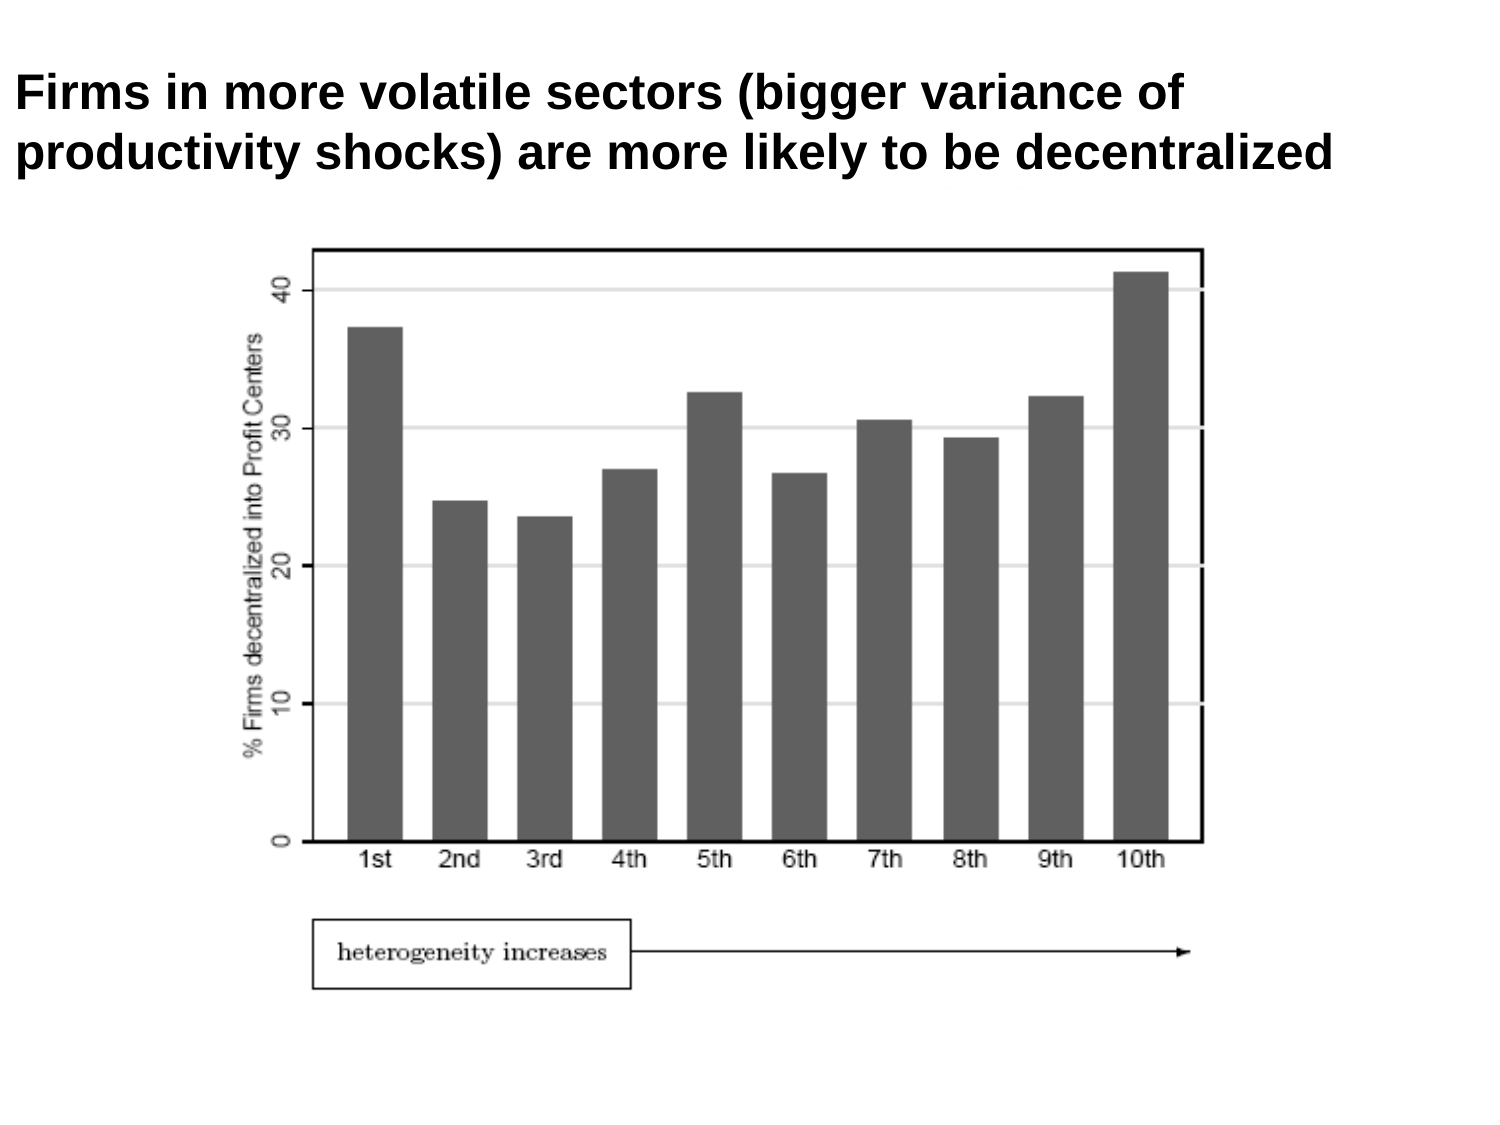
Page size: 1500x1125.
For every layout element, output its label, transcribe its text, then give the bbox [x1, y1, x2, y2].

text_box Firms in more volatile sectors (bigger variance of productivity shocks) are more likely to be decentralized [0, 52, 1500, 187]
picture [200, 74, 1248, 1005]
